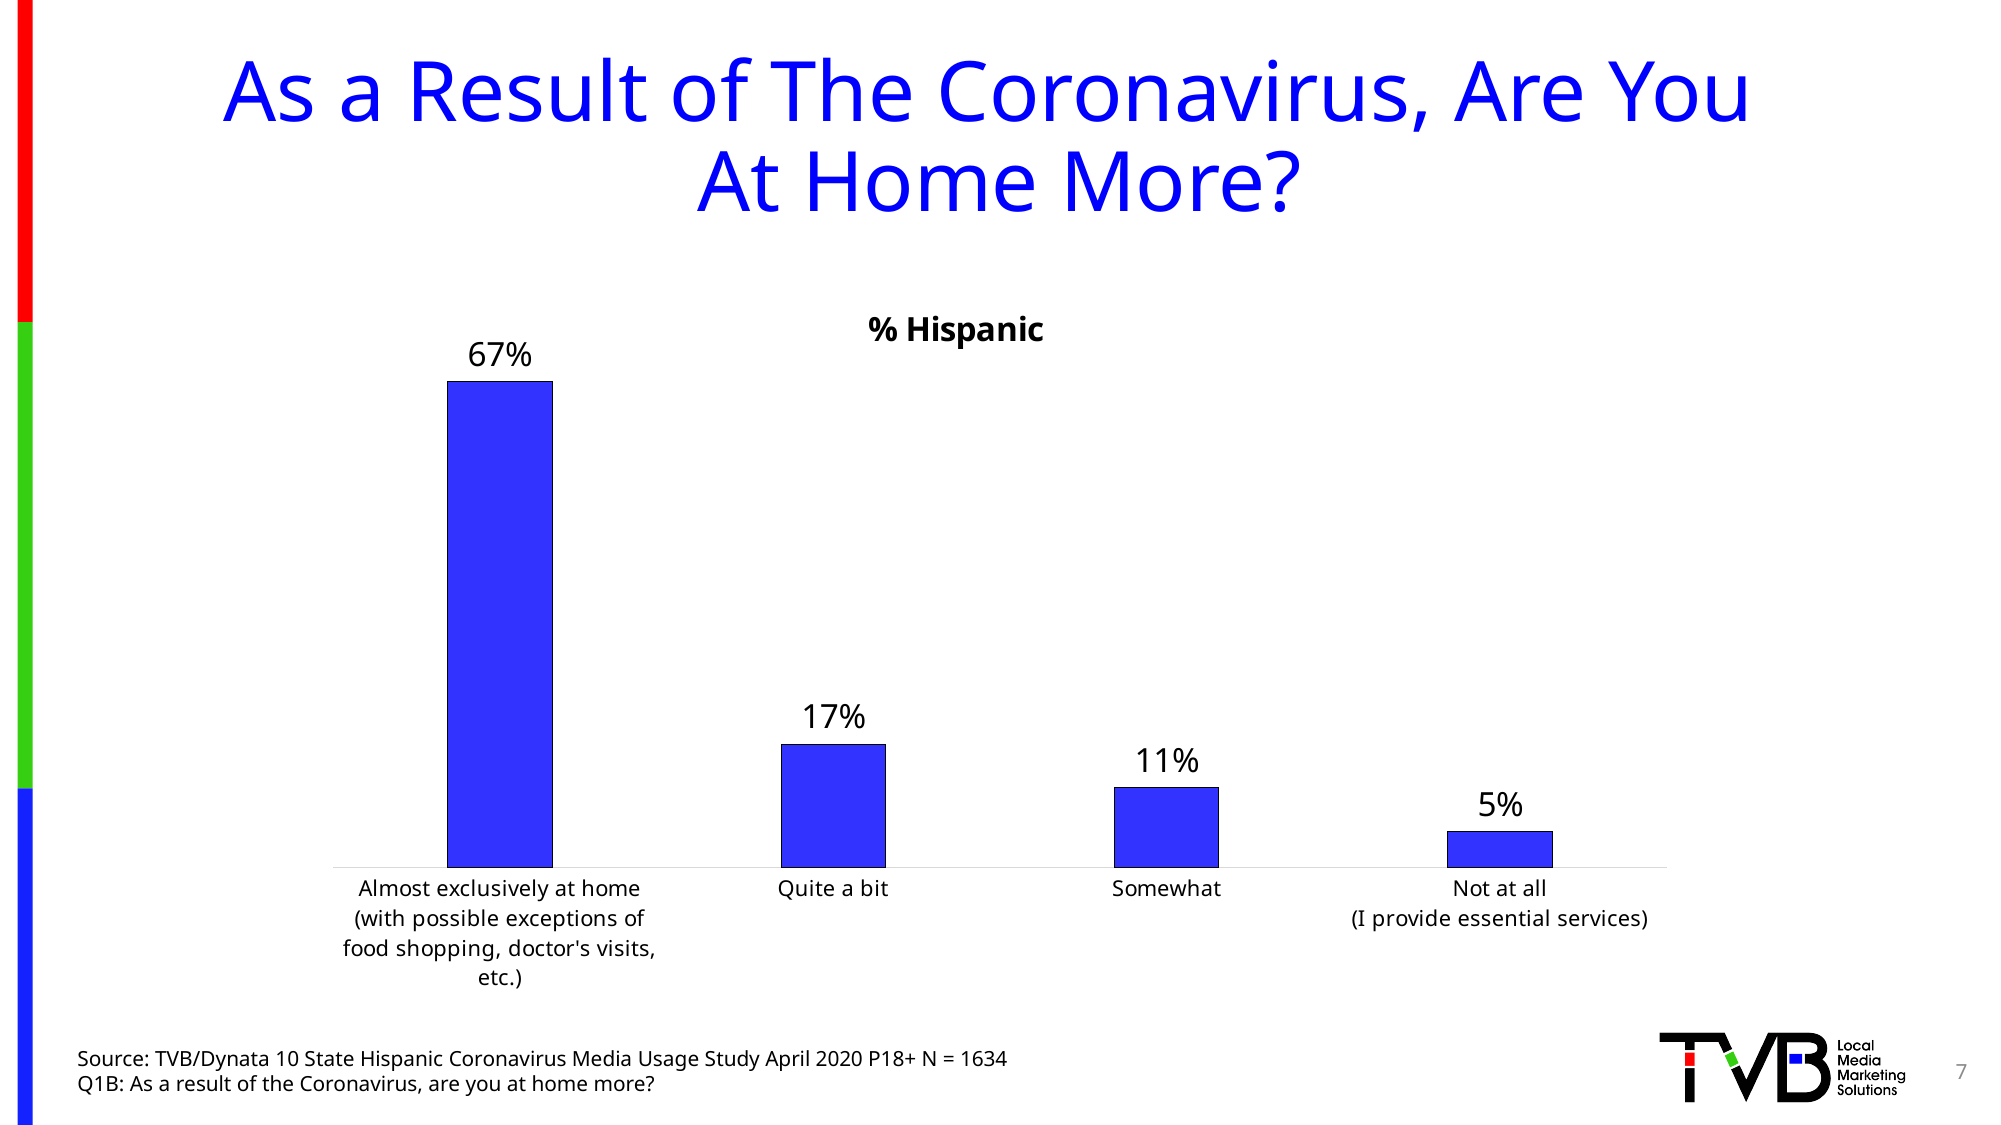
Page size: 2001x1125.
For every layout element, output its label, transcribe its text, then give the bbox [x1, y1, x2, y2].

slide_number 7 [1892, 1042, 1983, 1103]
picture [1659, 1032, 1906, 1103]
list Source: TVB/Dynata 10 State Hispanic Coronavirus Media Usage Study April 2020 P18+ N = 1634 Q1B: As a result of the Coronavirus, are you at home more? [62, 1062, 1481, 1104]
title As a Result of The Coronavirus, Are You At Home More? [62, 41, 1938, 239]
chart [305, 272, 1695, 1007]
